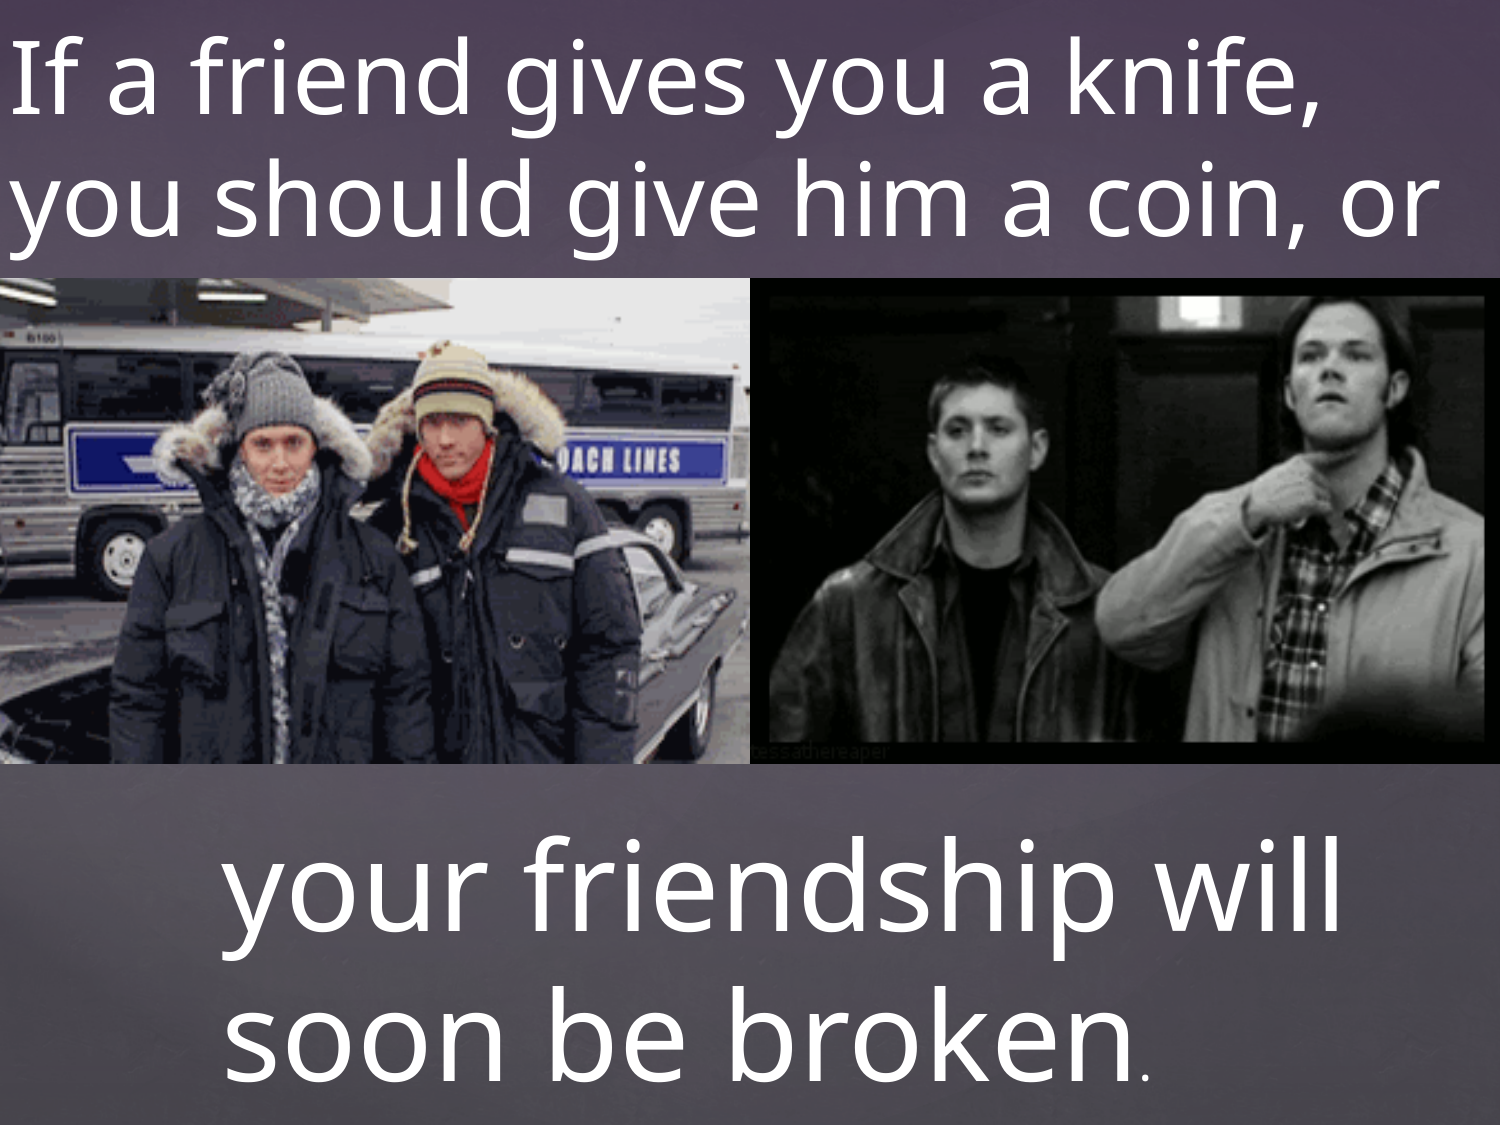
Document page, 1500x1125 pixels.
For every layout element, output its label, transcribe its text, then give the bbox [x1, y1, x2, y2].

picture [0, 278, 1500, 764]
text_box your friendship will soon be broken. [207, 798, 1397, 1114]
title If a friend gives you a knife, you should give him a coin, or [0, 19, 1500, 265]
